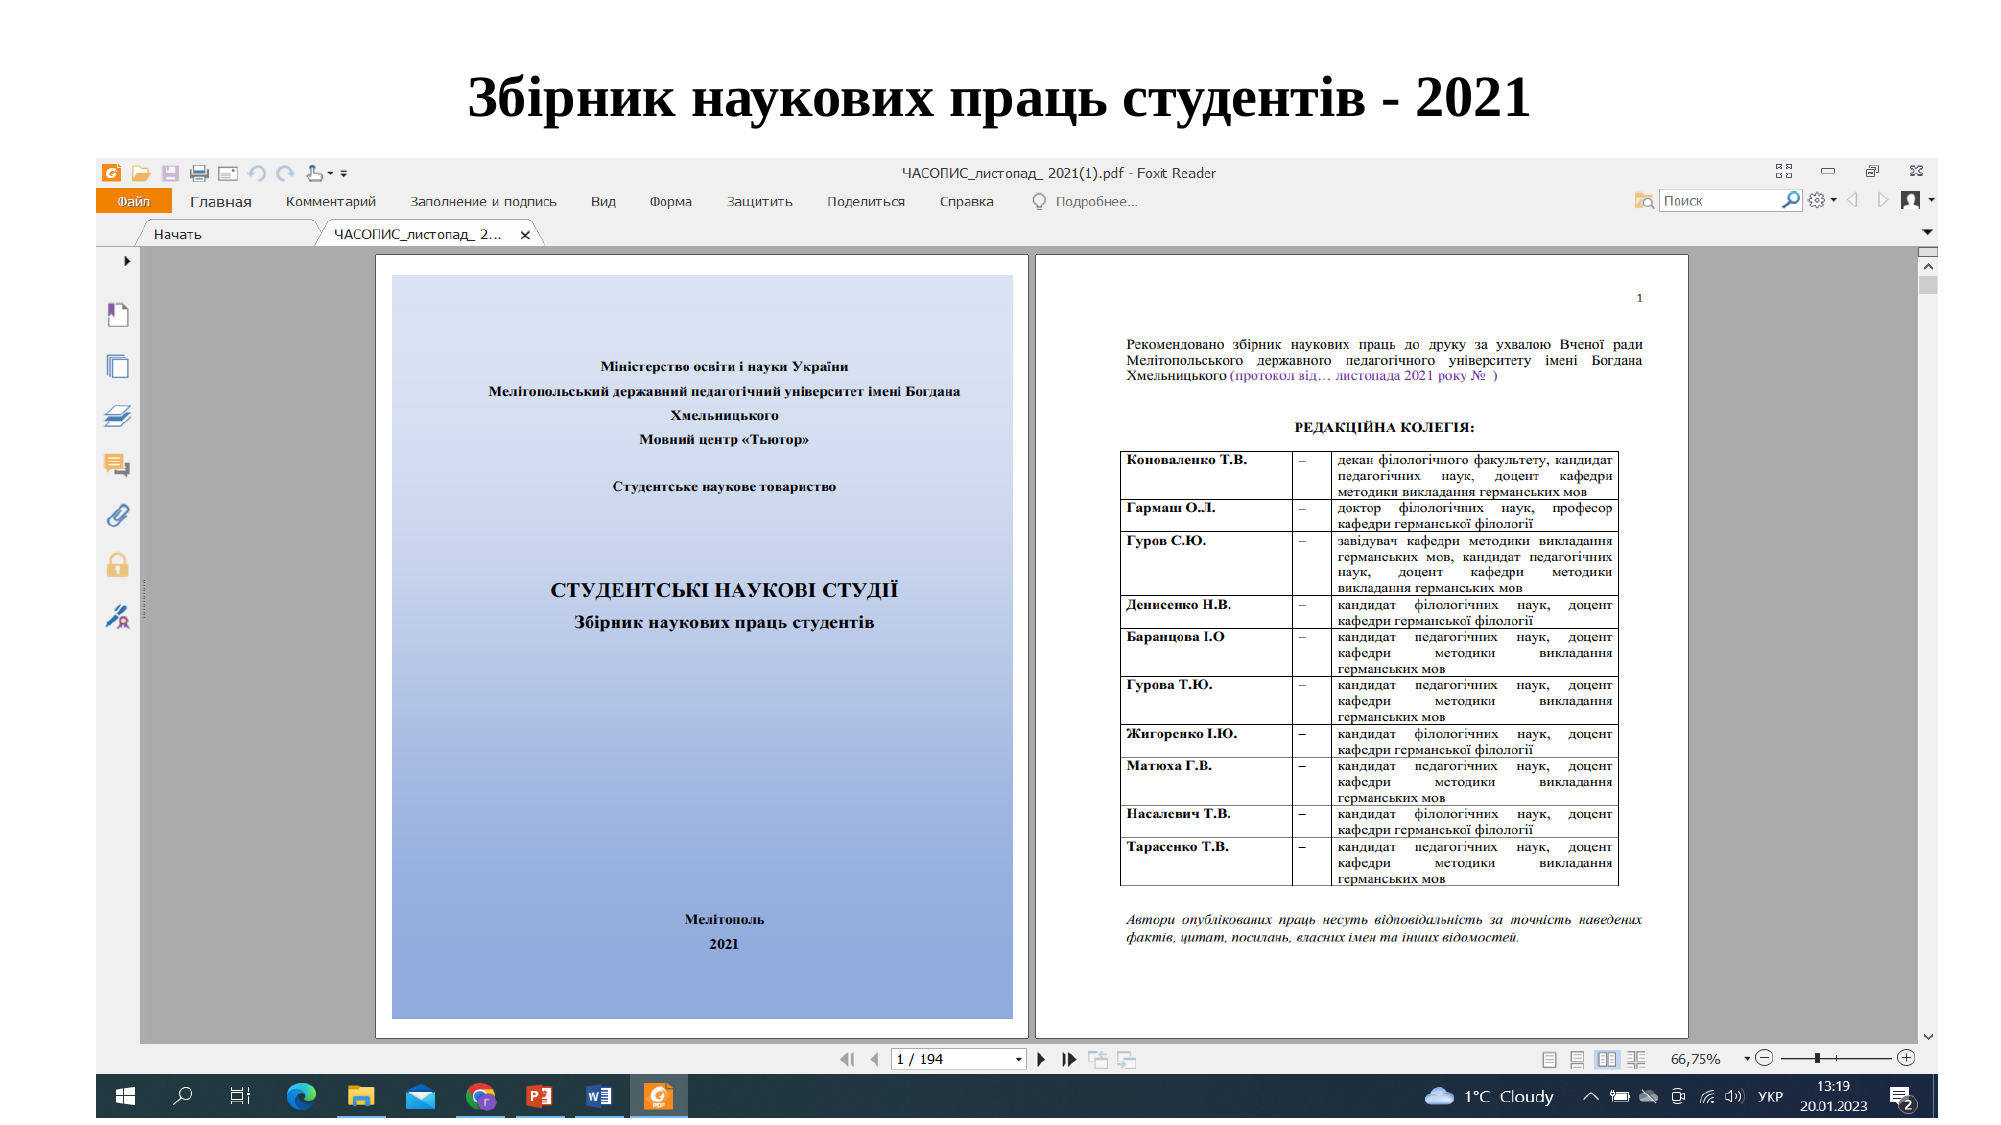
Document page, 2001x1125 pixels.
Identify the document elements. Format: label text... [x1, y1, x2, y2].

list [96, 158, 1938, 1118]
title Збірник наукових праць студентів - 2021 [137, 59, 1863, 137]
